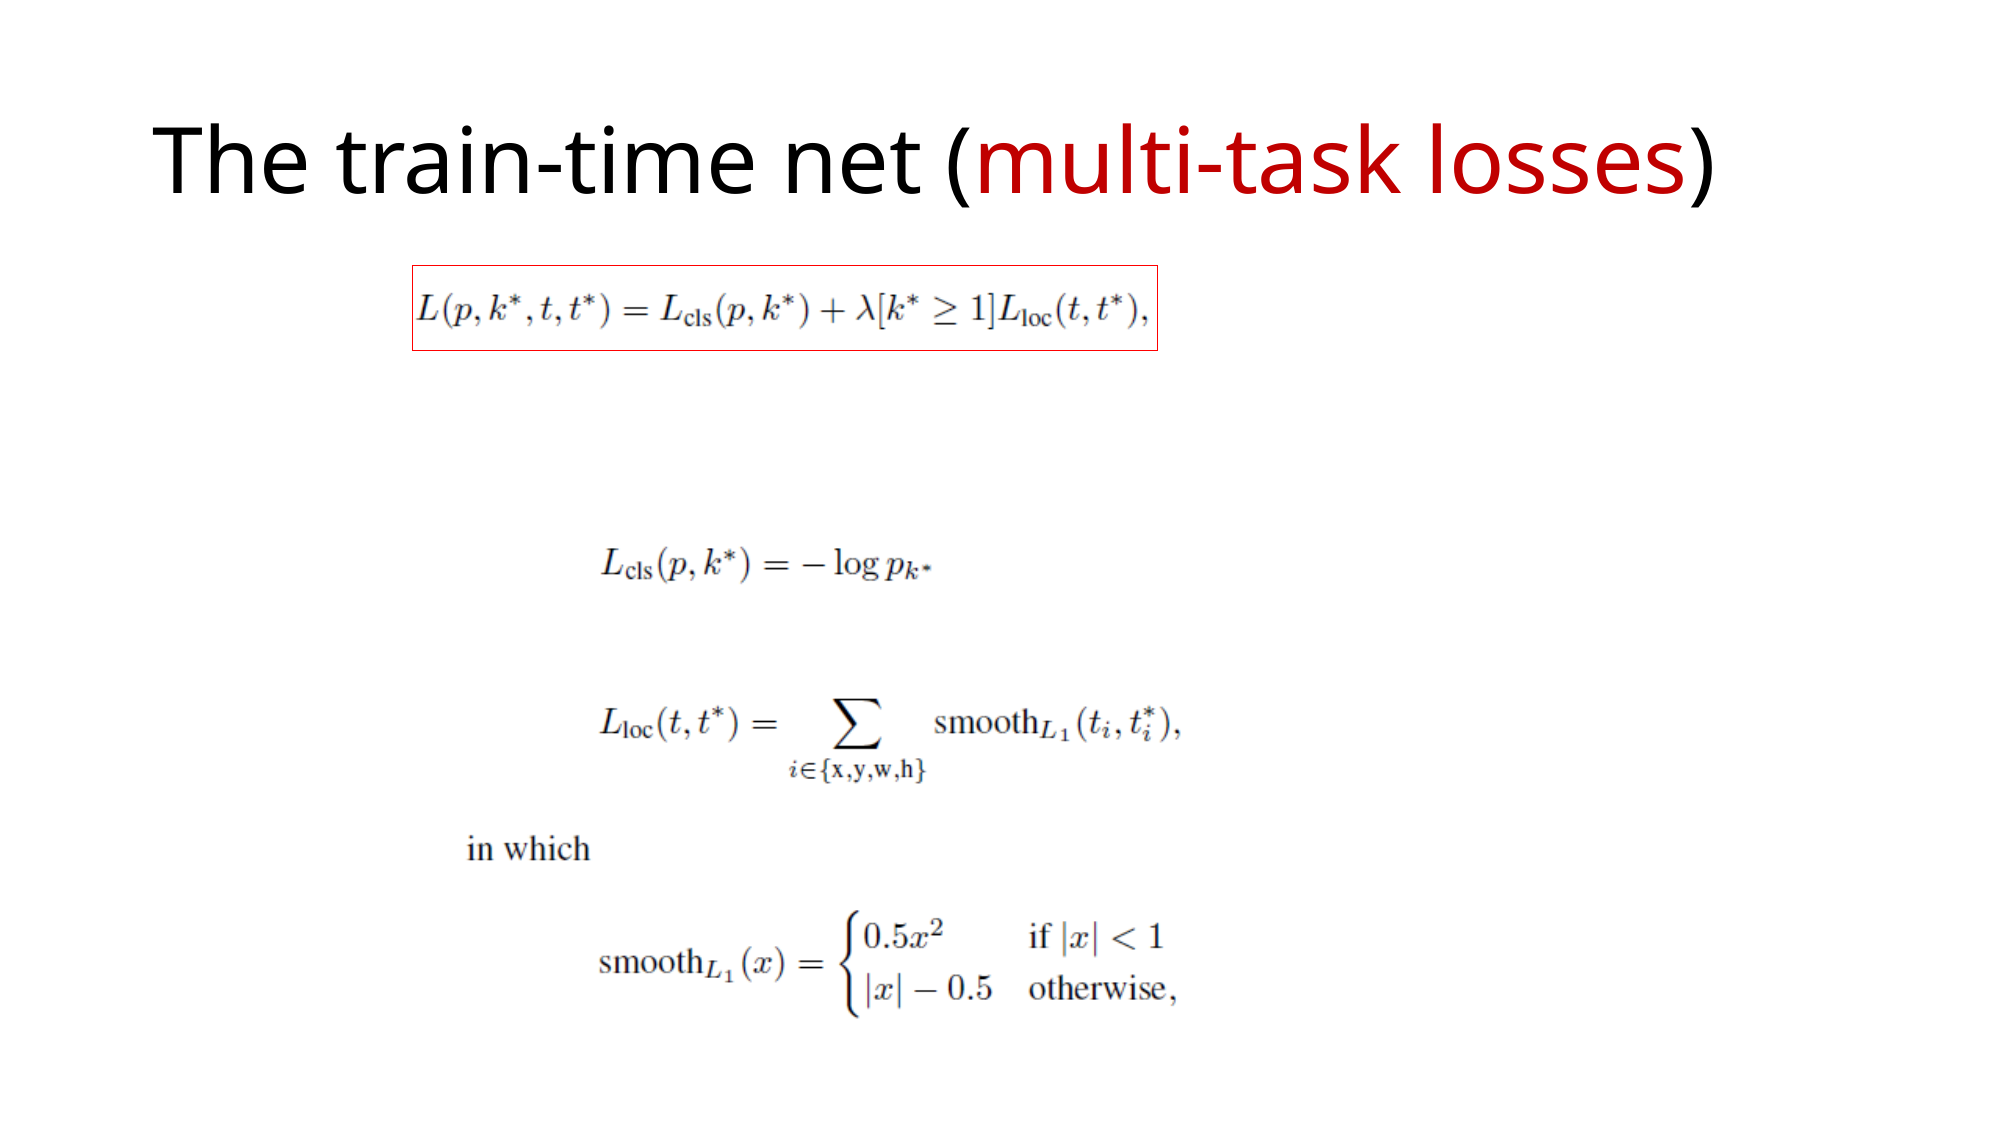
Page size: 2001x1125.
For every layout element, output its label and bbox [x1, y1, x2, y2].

picture [599, 539, 941, 594]
picture [449, 674, 1204, 1026]
title [150, 66, 1850, 291]
picture [412, 265, 1159, 351]
